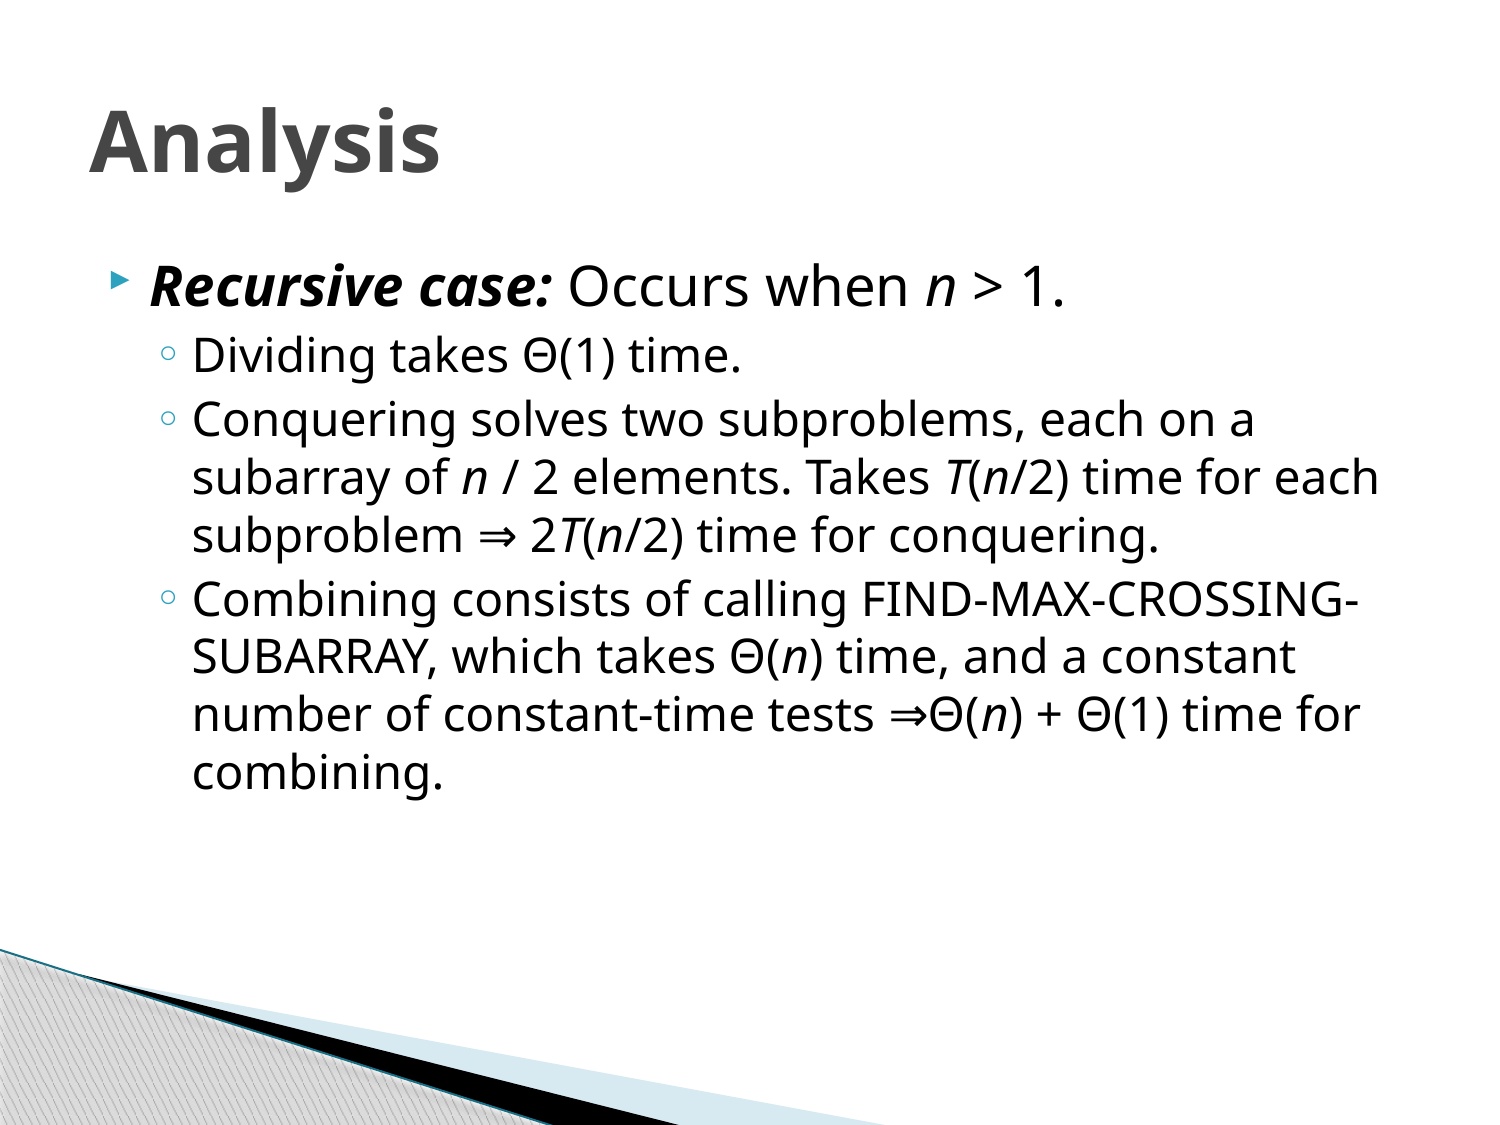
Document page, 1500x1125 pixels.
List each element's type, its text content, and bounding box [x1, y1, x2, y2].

title Analysis [75, 45, 1425, 233]
list Recursive case: Occurs when n > 1. Dividing takes Θ(1) time. Conquering solves two subproblems, each on a subarray of n / 2 elements. Takes T(n/2) time for each subproblem ⇒ 2T(n/2) time for conquering. Combining consists of calling FIND-MAX-CROSSING-SUBARRAY, which takes Θ(n) time, and a constant number of constant-time tests ⇒Θ(n) + Θ(1) time for combining. [75, 243, 1425, 986]
